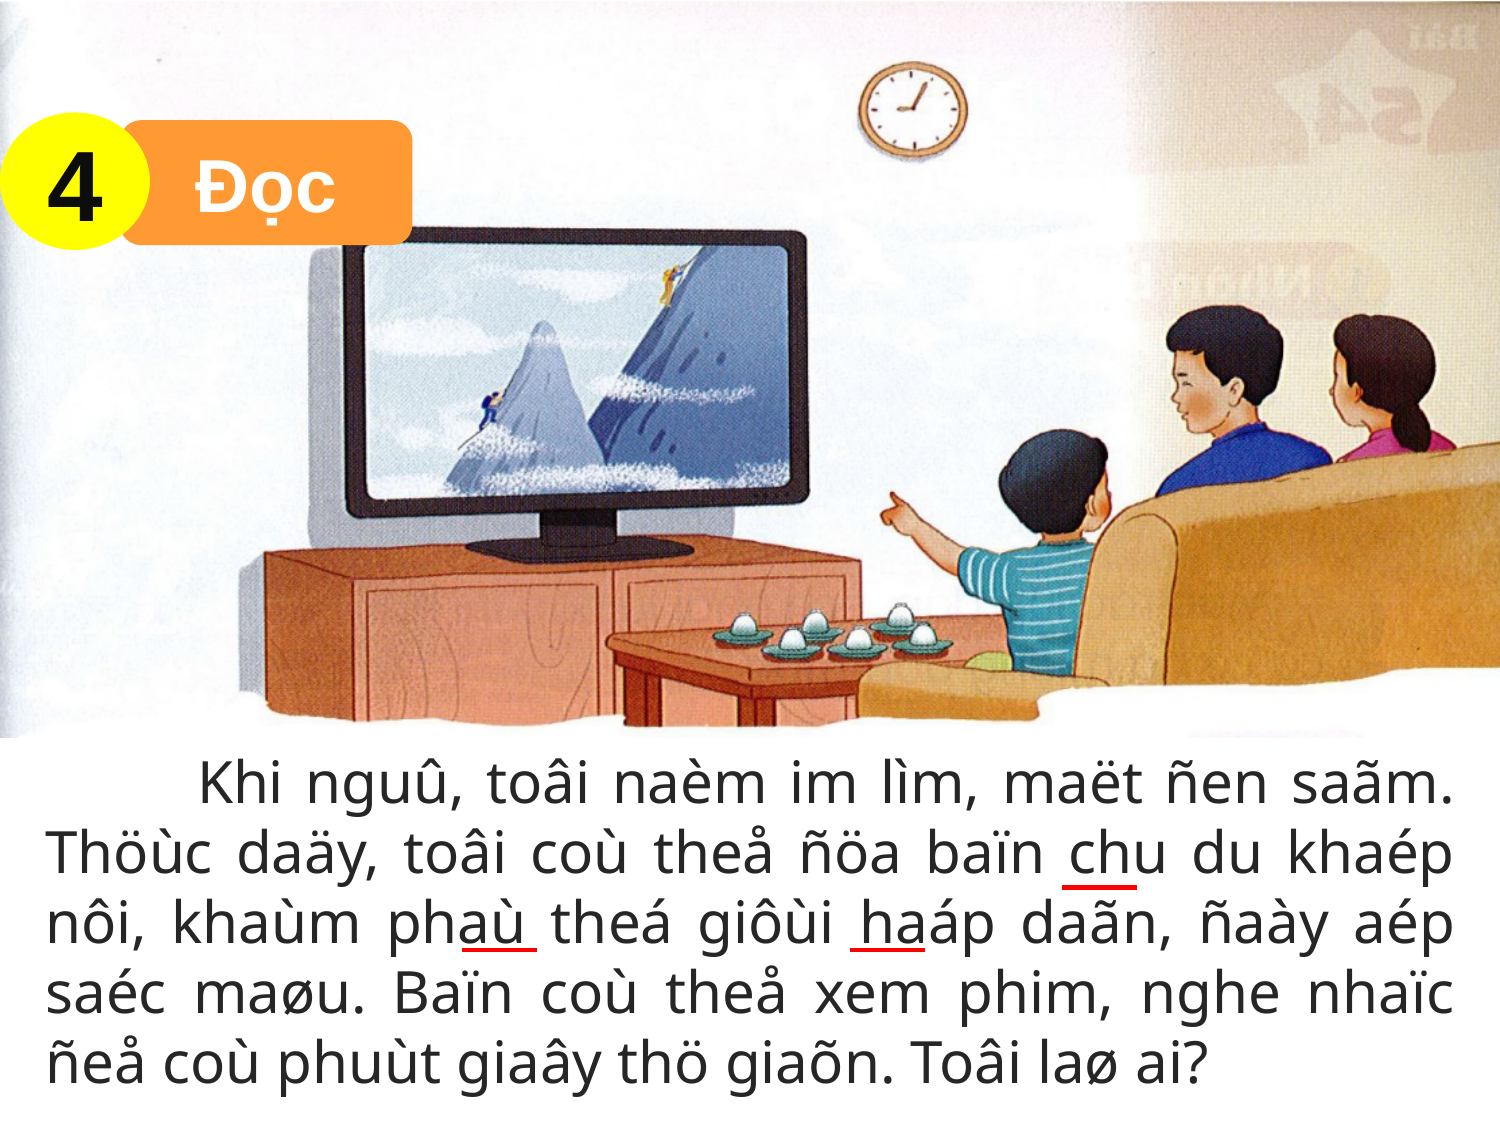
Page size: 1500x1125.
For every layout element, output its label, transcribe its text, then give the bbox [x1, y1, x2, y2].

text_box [0, 112, 413, 251]
text_box Khi nguû, toâi naèm im lìm, maët ñen saãm. Thöùc daäy, toâi coù theå ñöa baïn chu du khaép nôi, khaùm phaù theá giôùi haáp daãn, ñaày aép saéc maøu. Baïn coù theå xem phim, nghe nhaïc ñeå coù phuùt giaây thö giaõn. Toâi laø ai? [30, 746, 1470, 1103]
picture [0, 0, 1500, 738]
